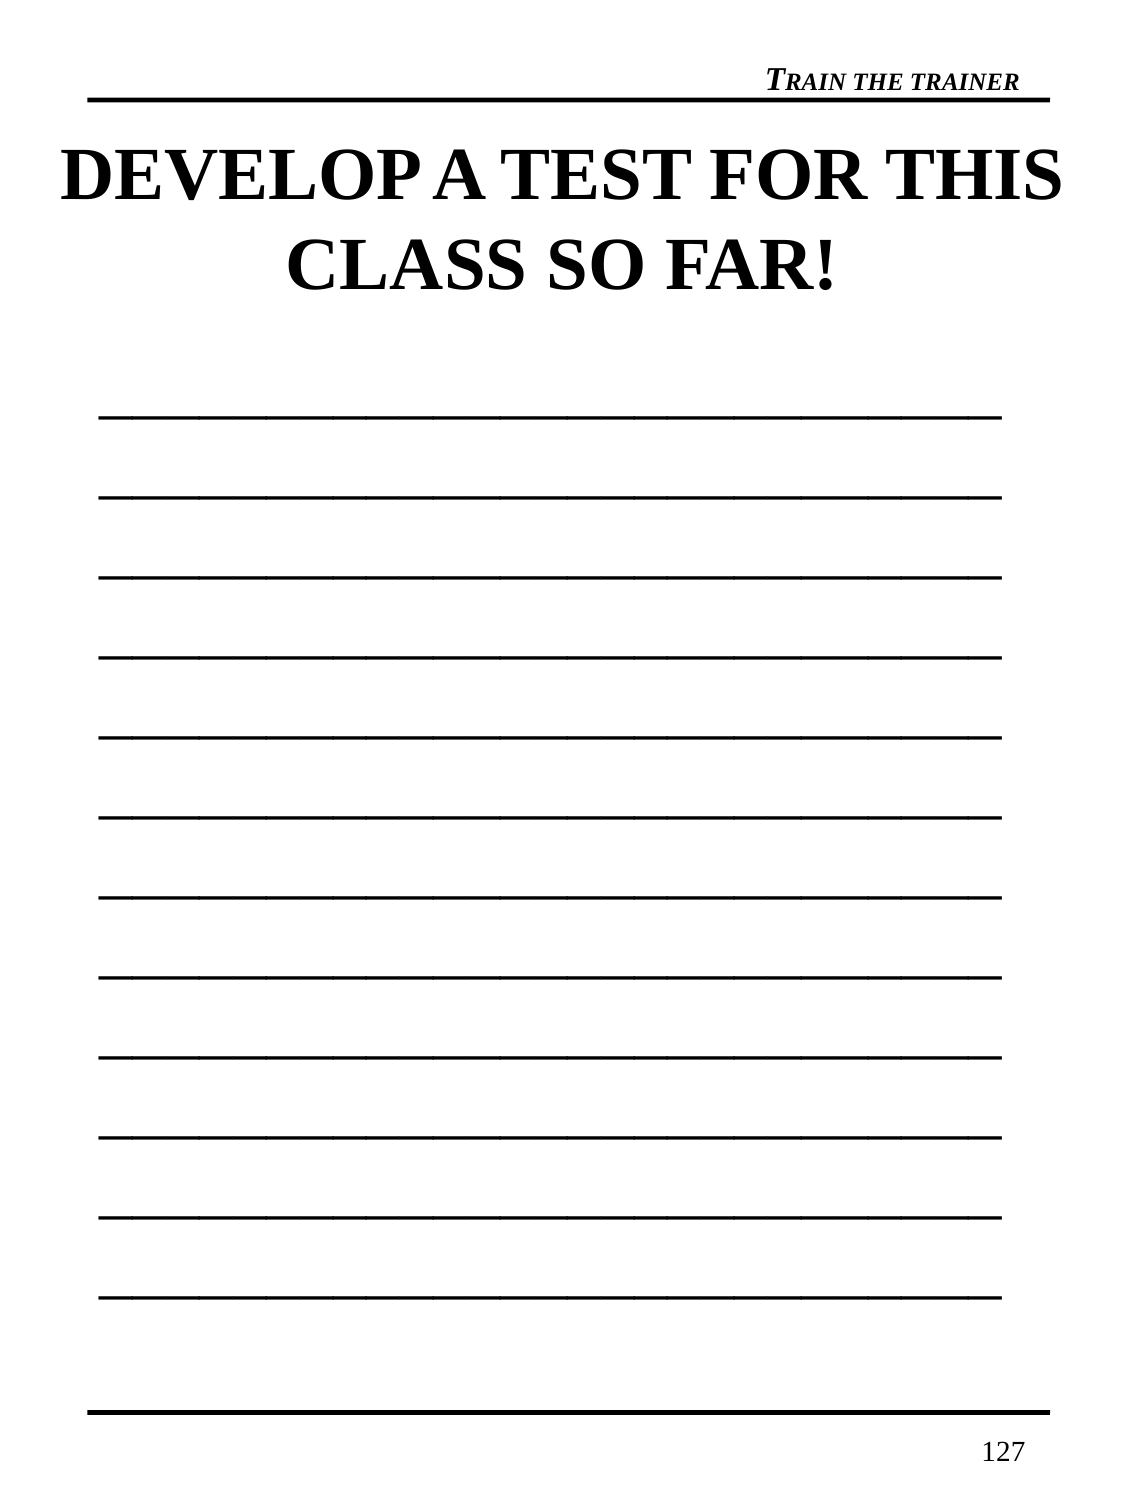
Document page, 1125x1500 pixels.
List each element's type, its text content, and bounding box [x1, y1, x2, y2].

title DEVELOP A TEST FOR THIS CLASS SO FAR! [0, 137, 1125, 292]
list ____________________________________________________________________________________________________________________________________________________________________________________________________________________________________________________________________________________________________________________________________ [84, 337, 1041, 1375]
slide_number 127 [806, 1425, 1041, 1467]
